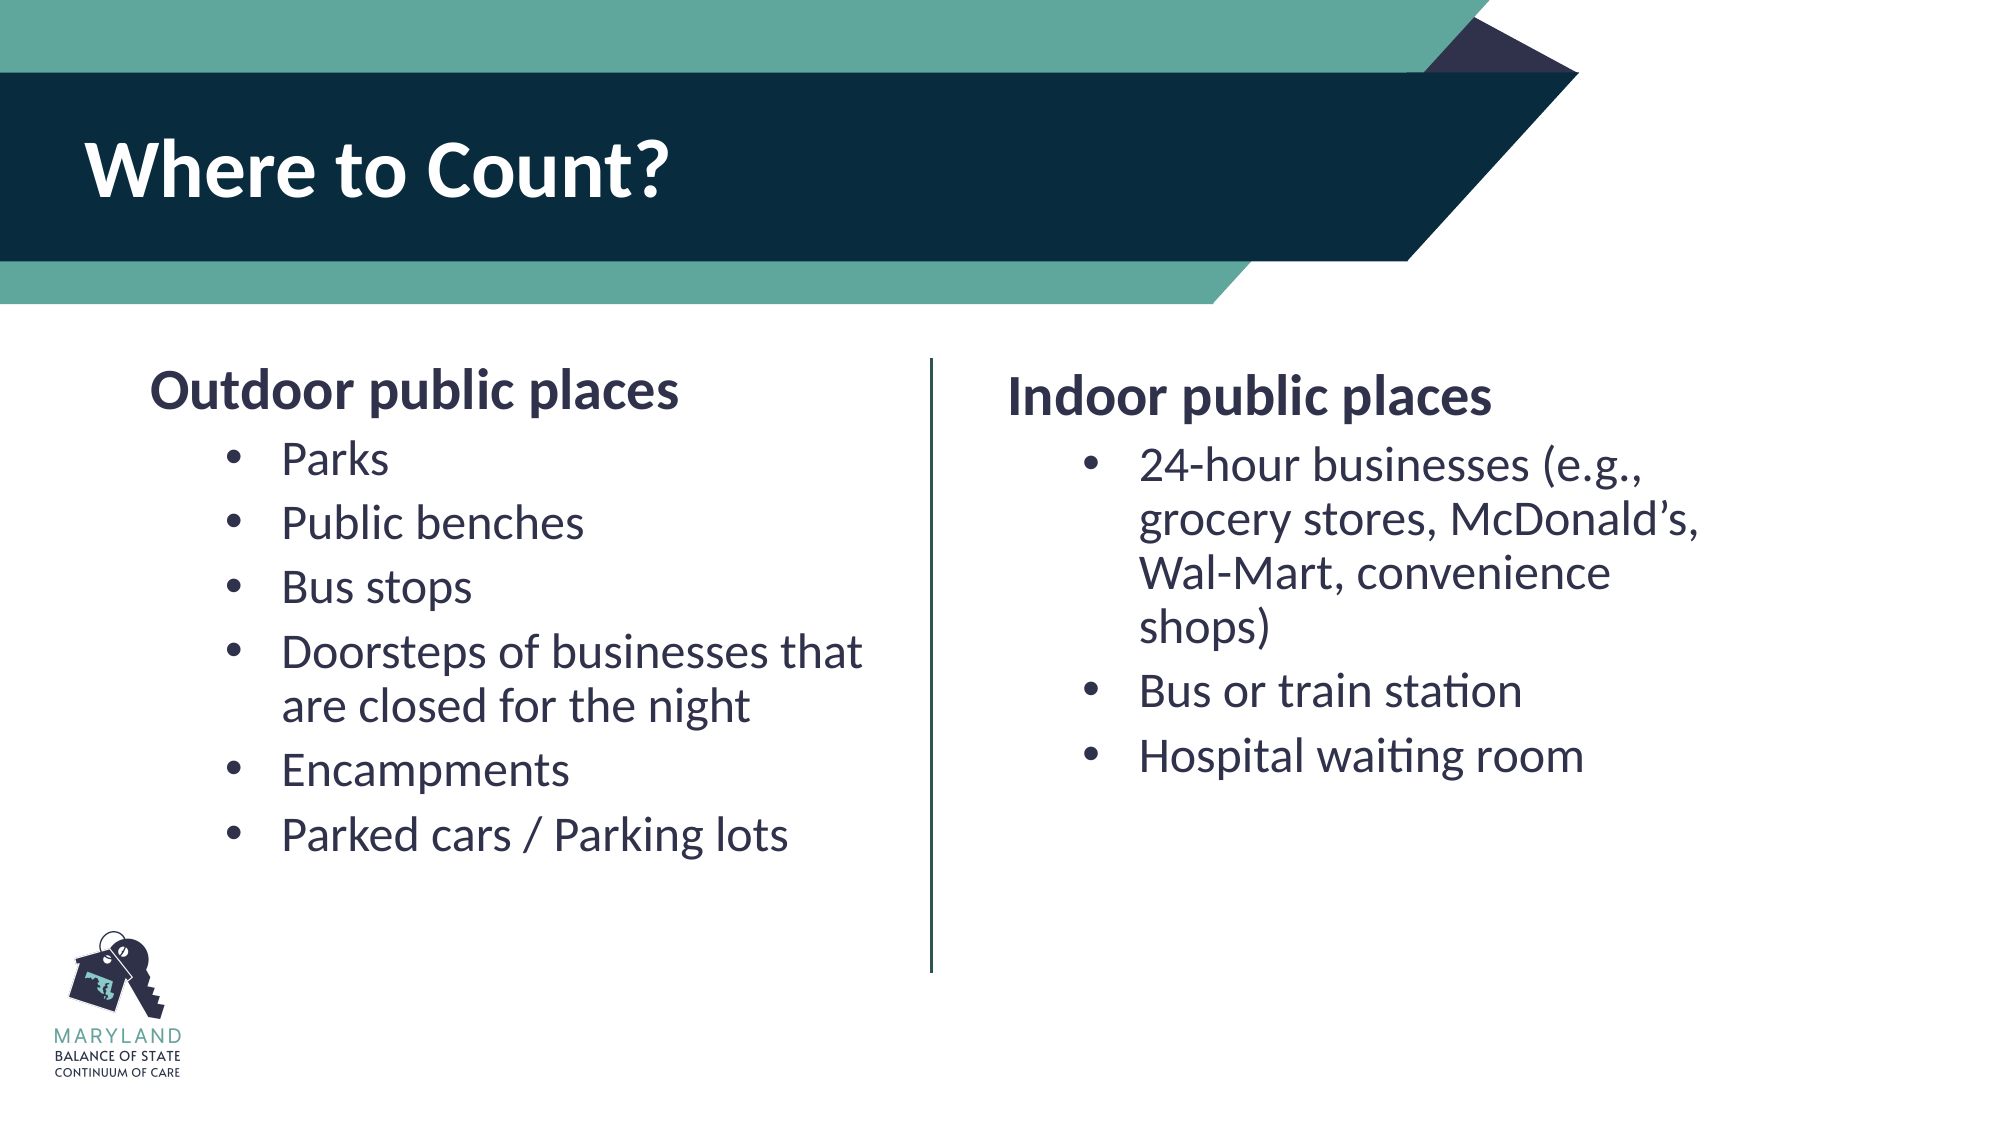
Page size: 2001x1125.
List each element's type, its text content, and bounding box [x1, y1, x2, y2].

title Where to Count? [69, 61, 1795, 279]
list Outdoor public places Parks Public benches Bus stops Doorsteps of businesses that are closed for the night Encampments Parked cars / Parking lots [116, 351, 932, 1066]
picture [0, 887, 235, 1123]
text_box Indoor public places 24-hour businesses (e.g., grocery stores, McDonald’s, Wal-Mart, convenience shops) Bus or train station Hospital waiting room [973, 357, 1764, 1072]
